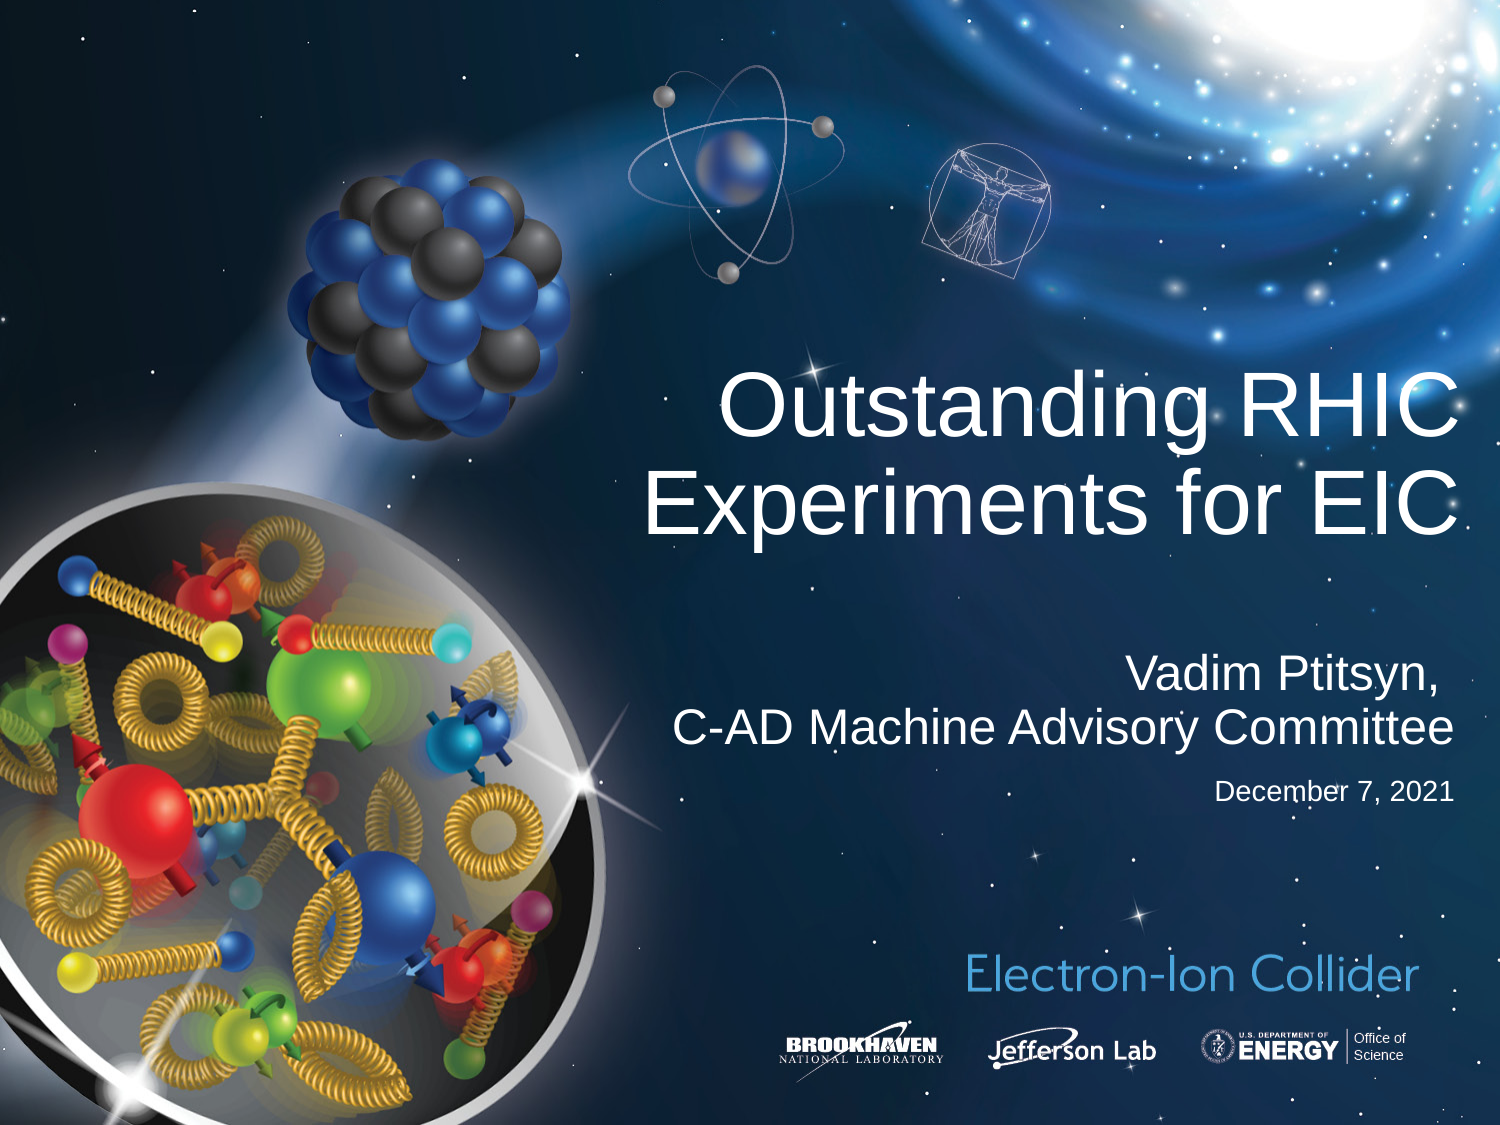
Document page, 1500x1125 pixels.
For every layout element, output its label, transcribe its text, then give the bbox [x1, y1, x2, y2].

picture [0, 0, 1500, 1125]
subtitle Vadim Ptitsyn, C-AD Machine Advisory Committee December 7, 2021 [647, 639, 1471, 900]
title Outstanding RHIC Experiments for EIC [505, 271, 1478, 563]
